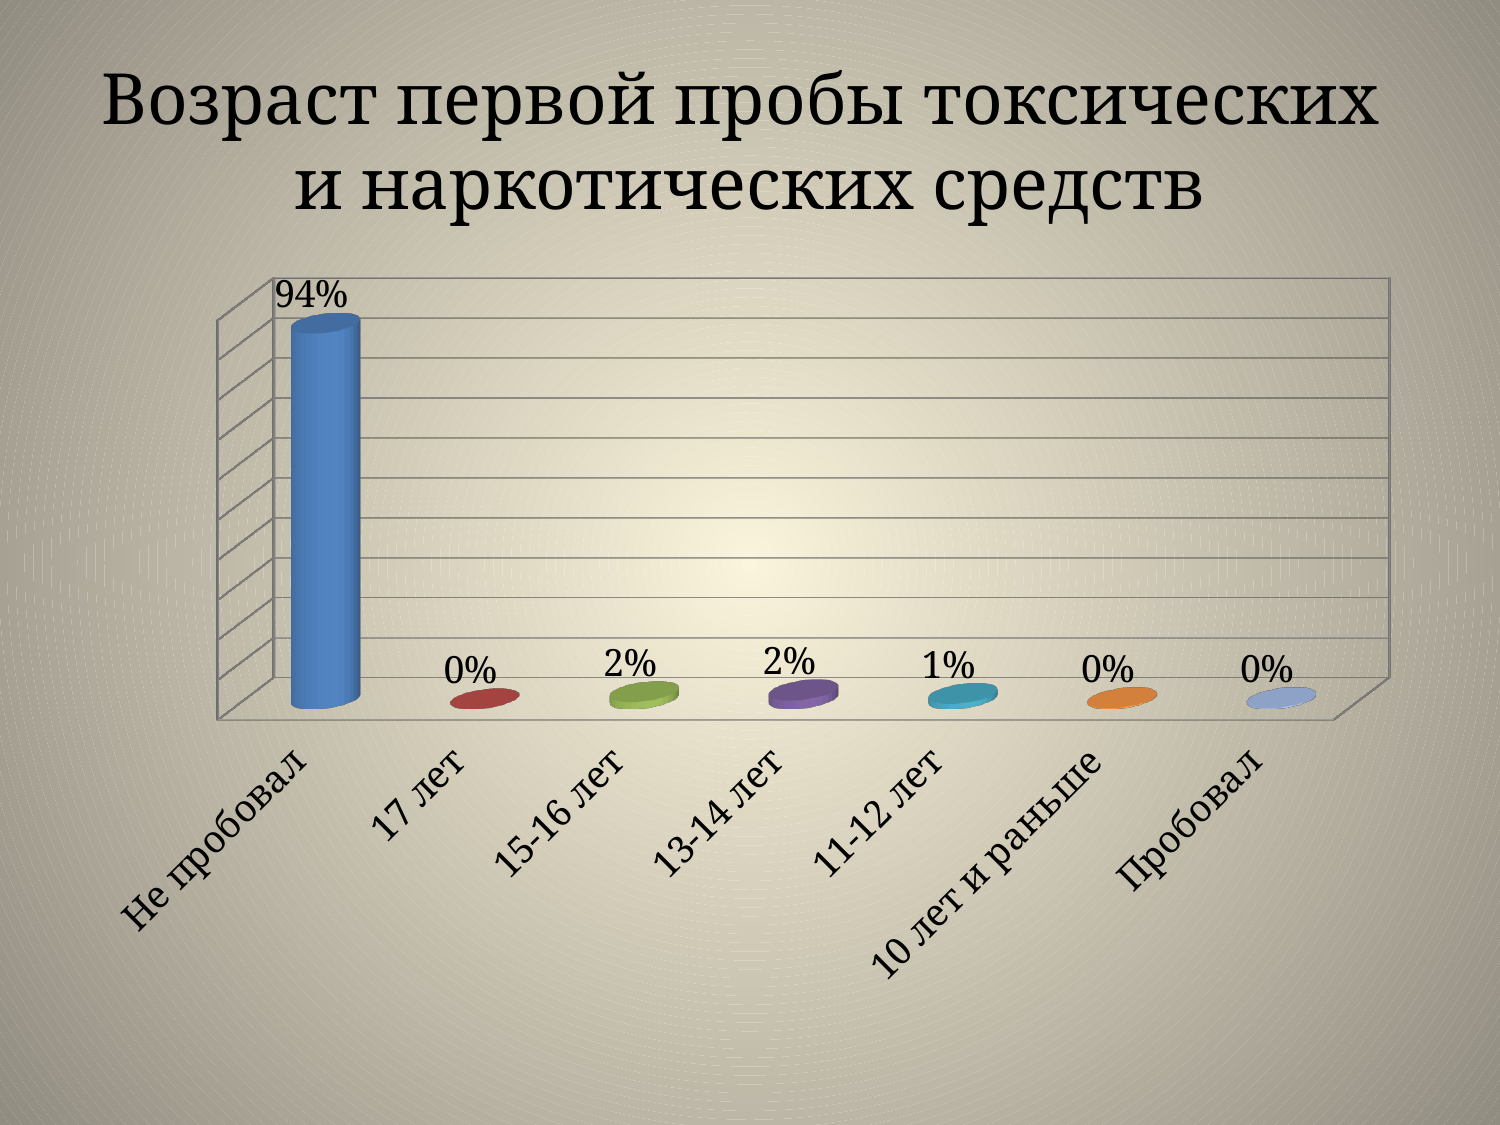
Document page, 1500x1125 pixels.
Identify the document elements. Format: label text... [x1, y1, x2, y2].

title Возраст первой пробы токсических и наркотических средств [75, 45, 1425, 233]
chart [74, 262, 1426, 1006]
